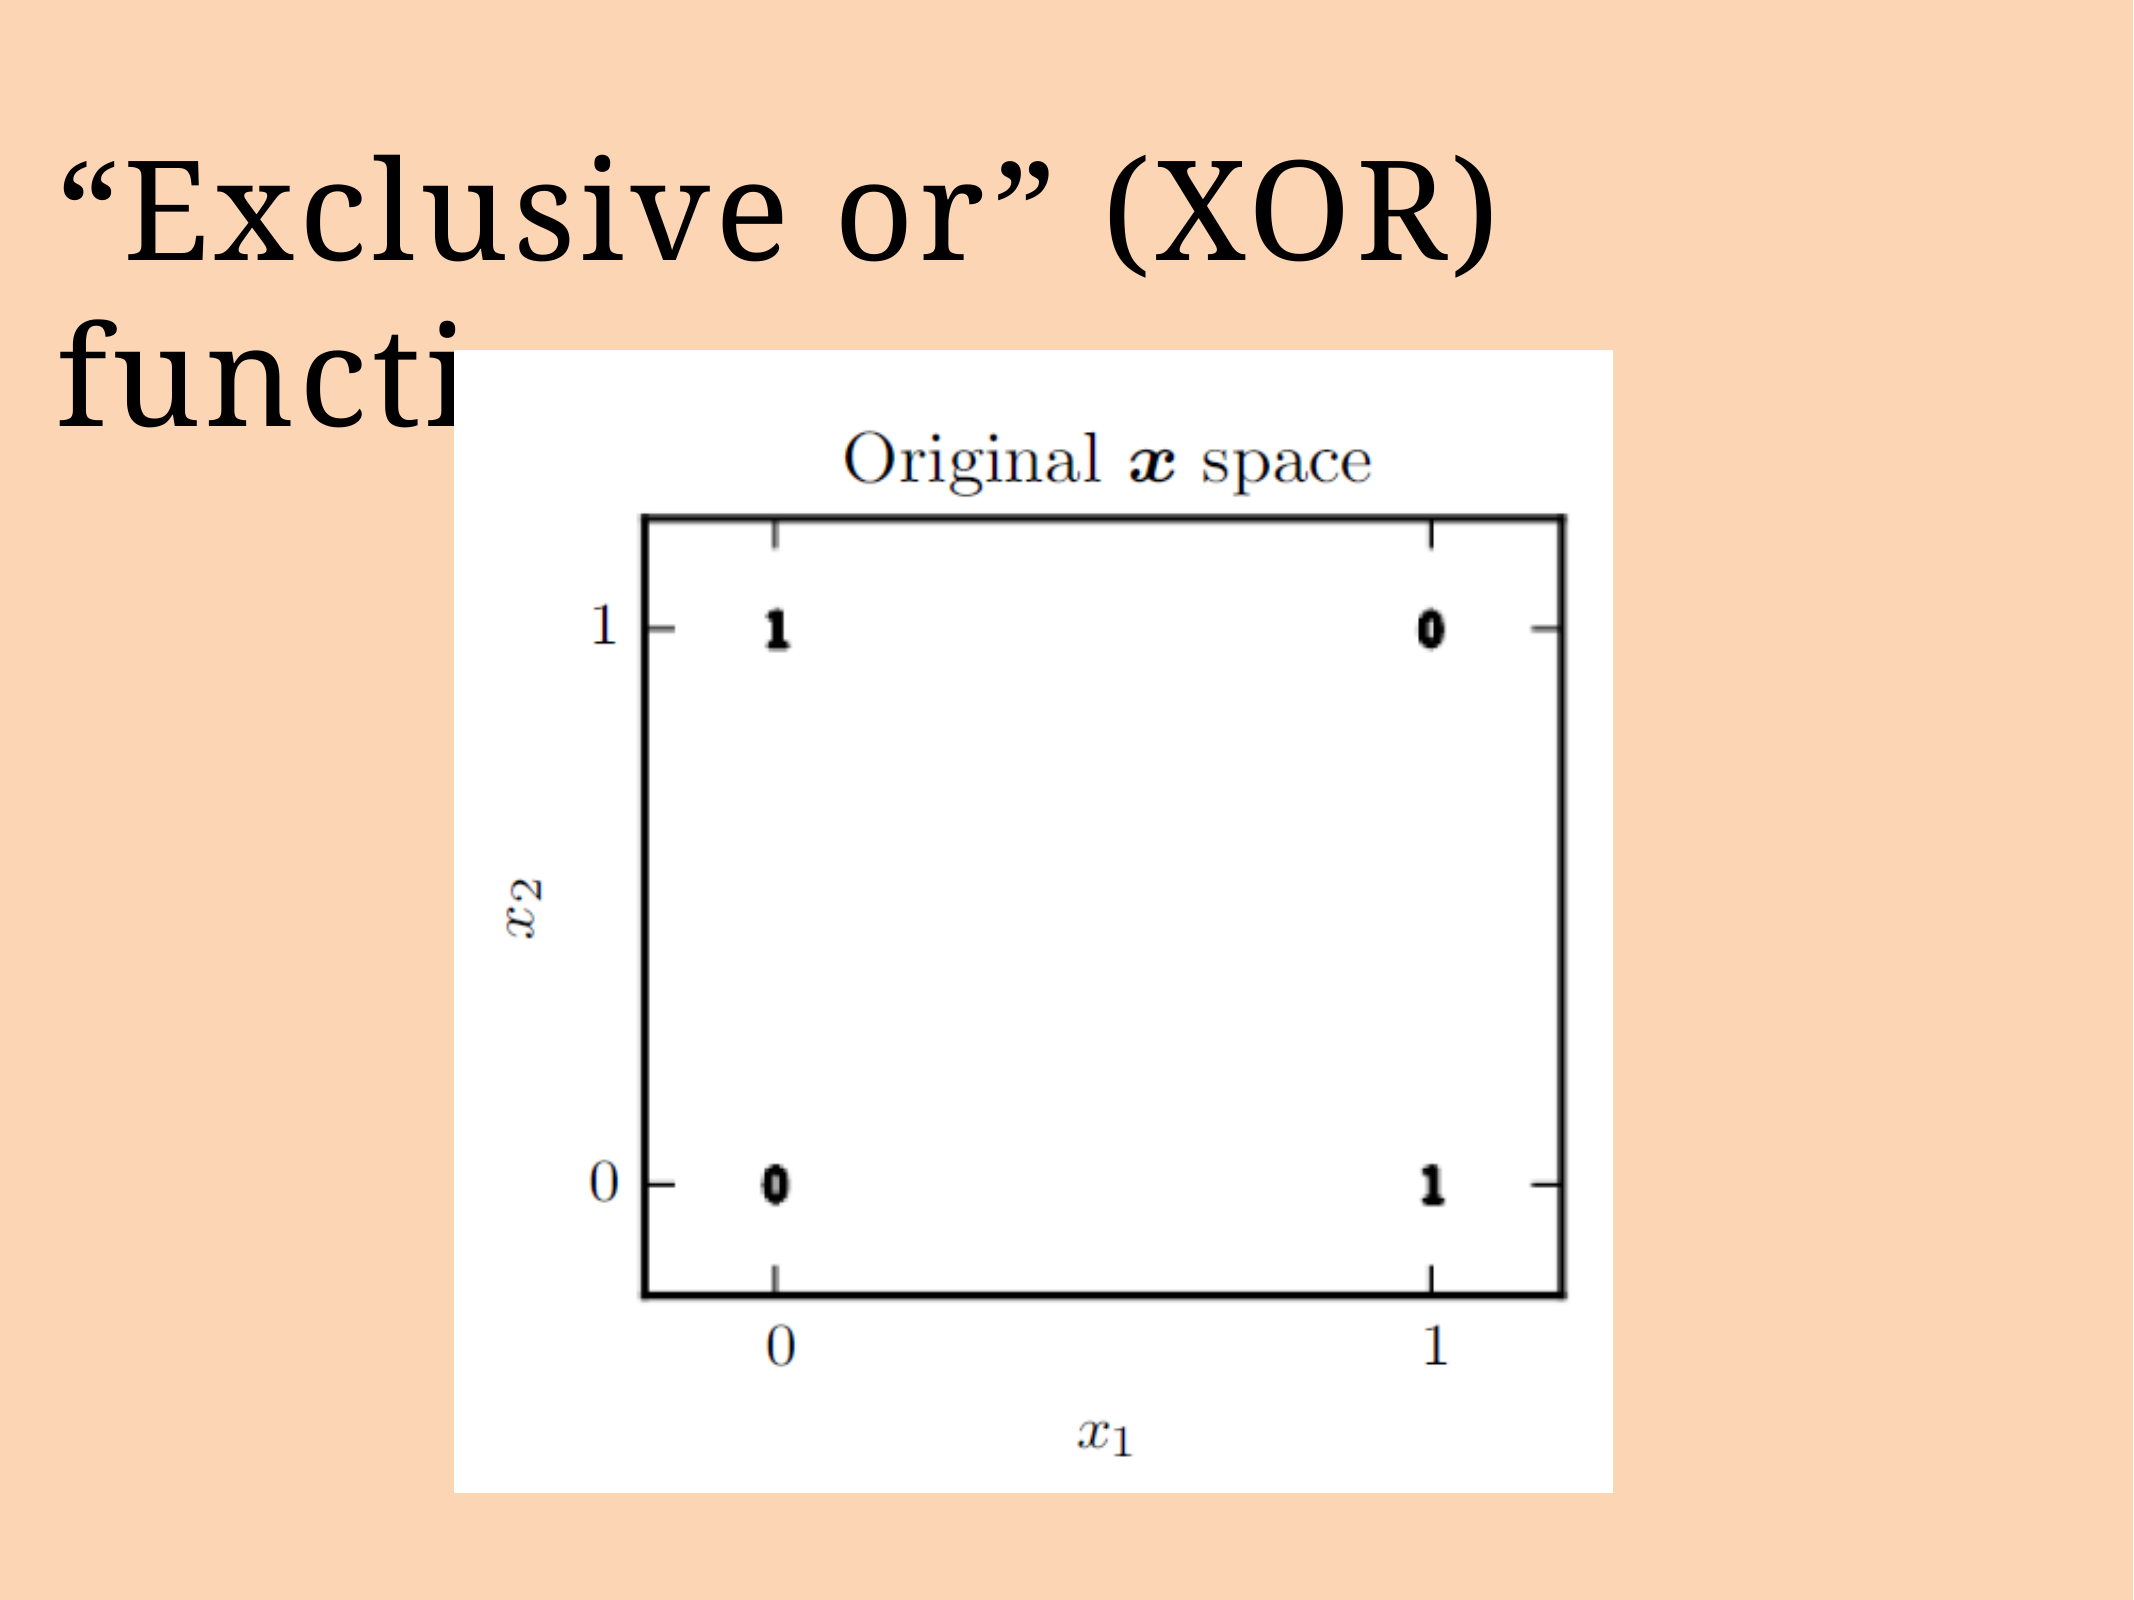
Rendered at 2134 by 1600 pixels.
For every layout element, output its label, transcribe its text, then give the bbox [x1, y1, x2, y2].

title “Exclusive or” (XOR) function [54, 120, 2117, 455]
picture [453, 350, 1613, 1493]
